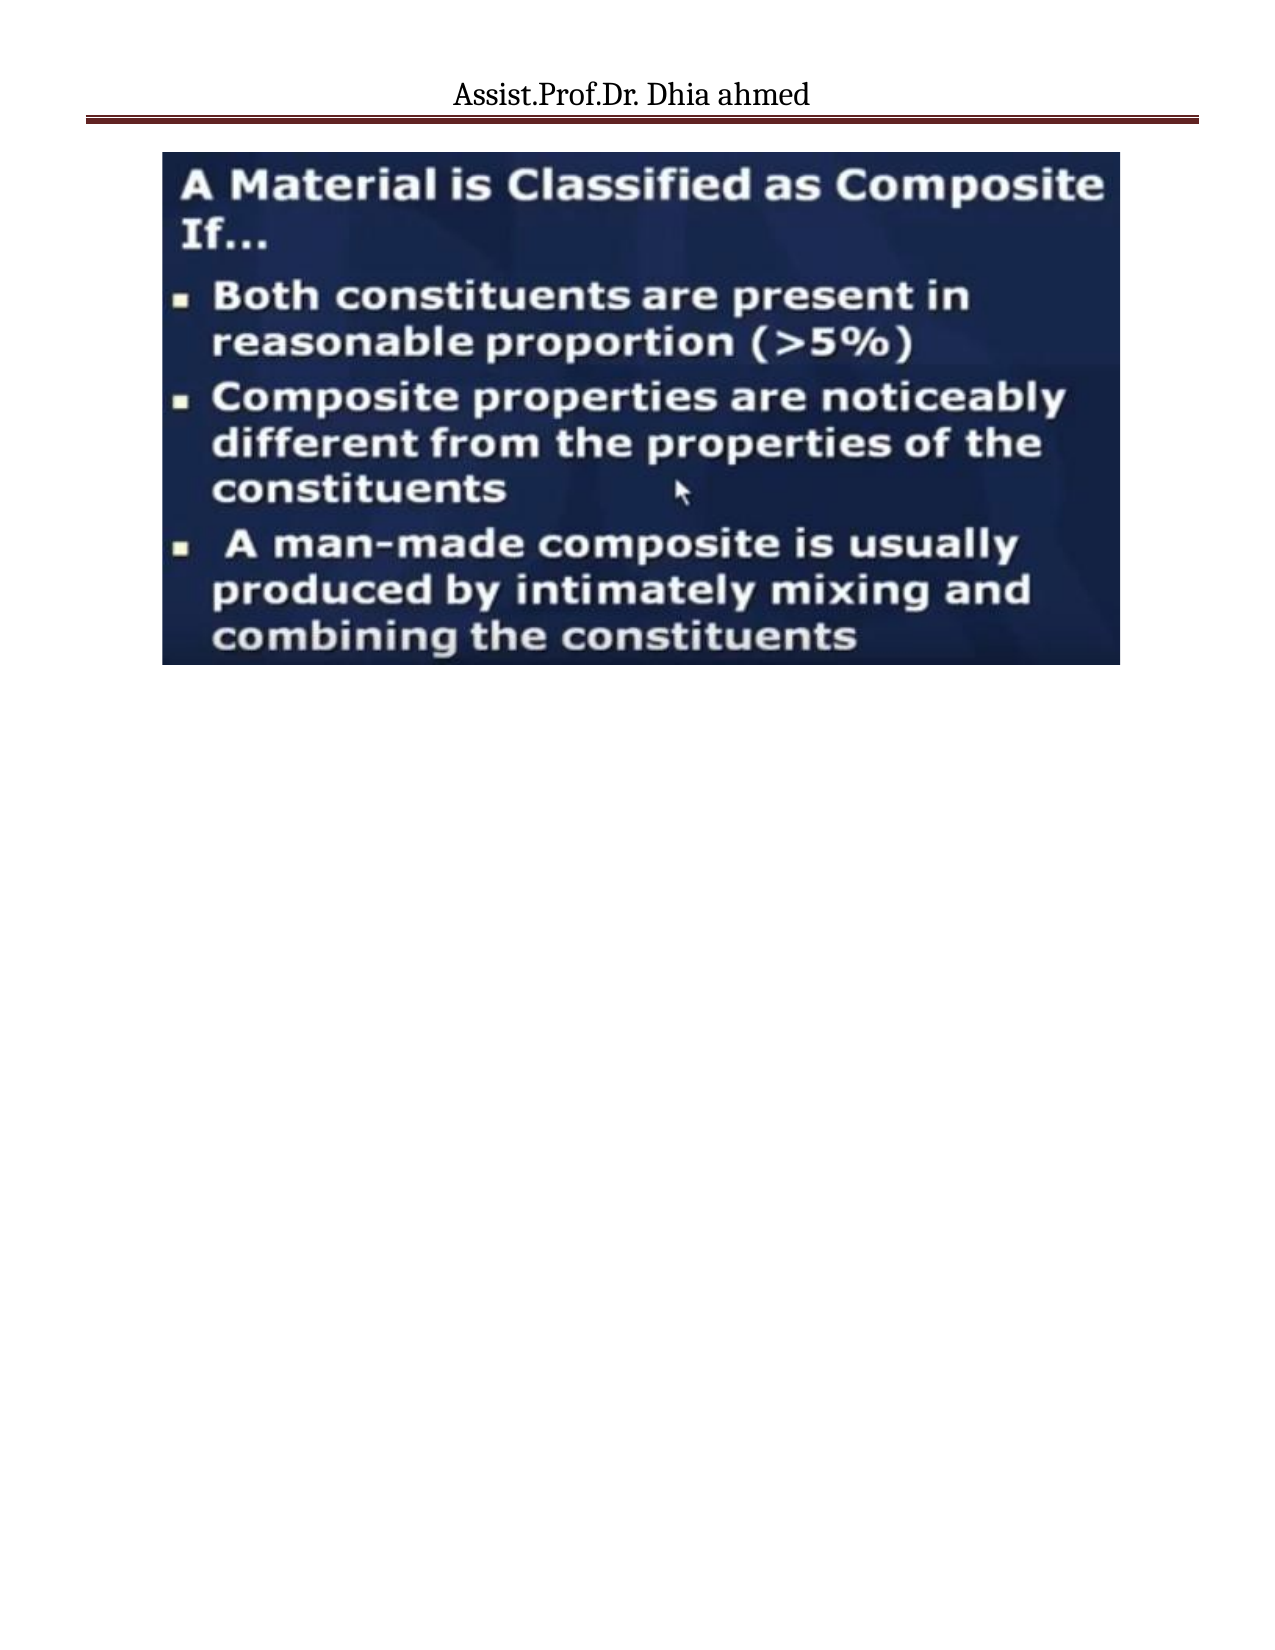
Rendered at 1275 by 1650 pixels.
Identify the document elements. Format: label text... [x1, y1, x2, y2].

text_box [162, 152, 1121, 665]
text_box Assist.Prof.Dr. Dhia ahmed [451, 72, 834, 114]
